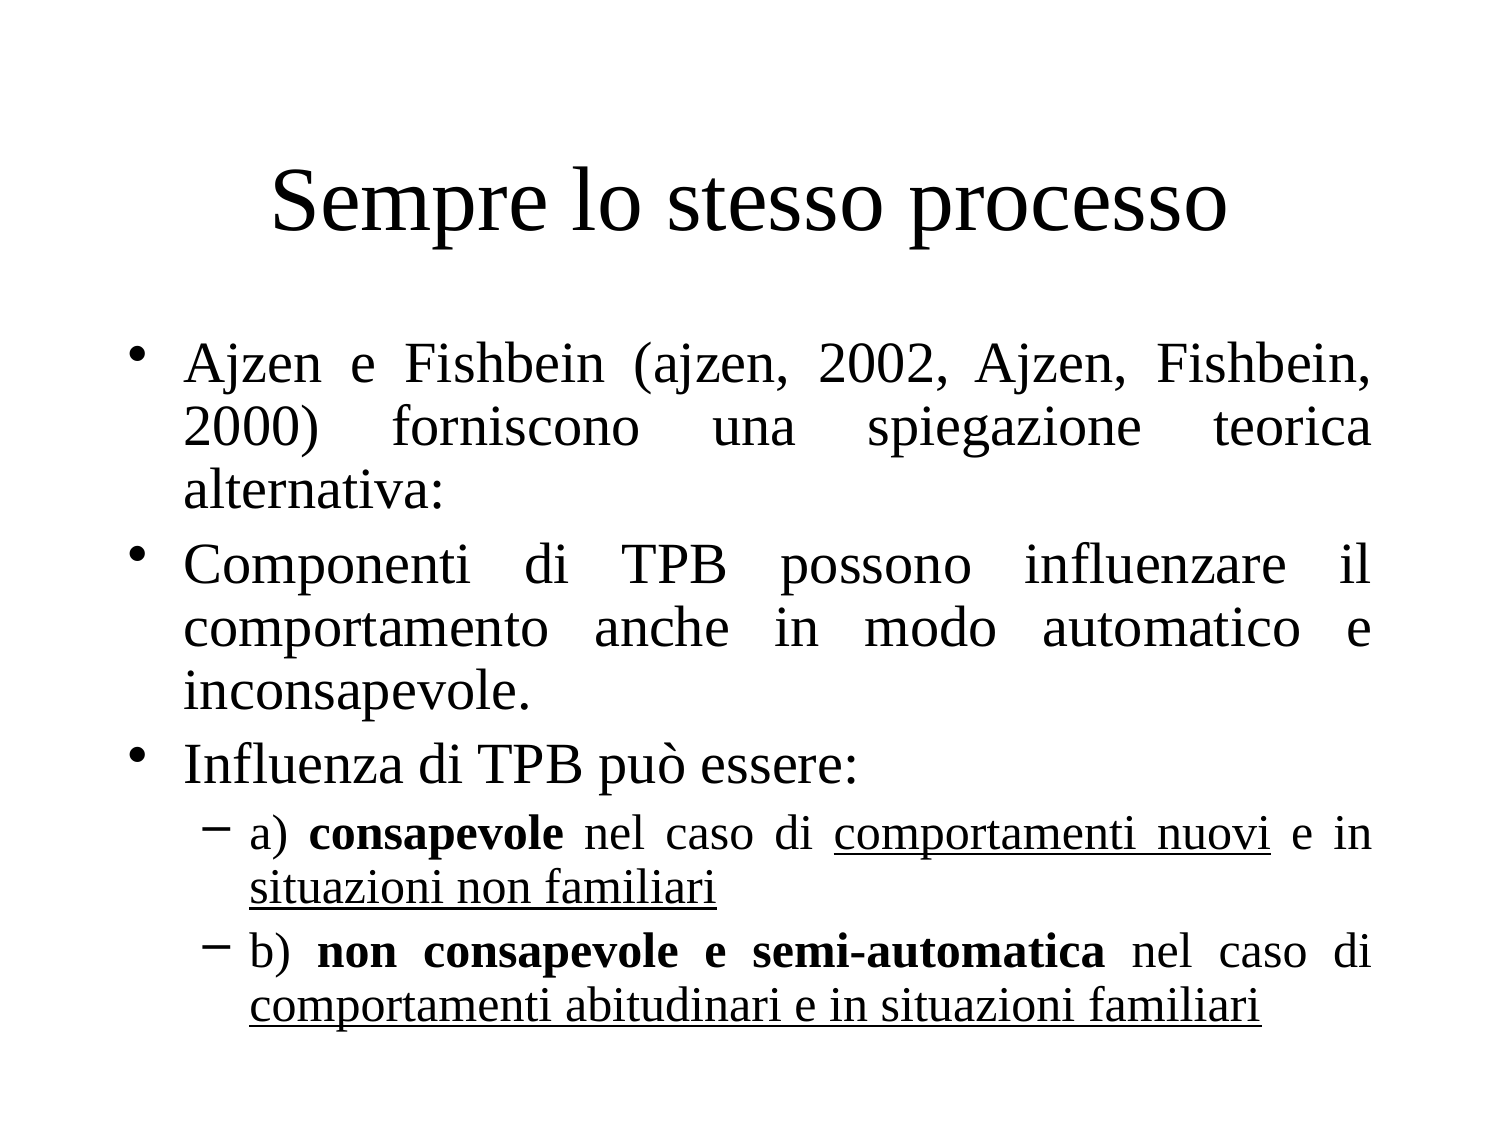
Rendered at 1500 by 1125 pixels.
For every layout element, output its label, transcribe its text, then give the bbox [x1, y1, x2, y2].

title Sempre lo stesso processo [112, 99, 1388, 288]
list Ajzen e Fishbein (ajzen, 2002, Ajzen, Fishbein, 2000) forniscono una spiegazione teorica alternativa: Componenti di TPB possono influenzare il comportamento anche in modo automatico e inconsapevole. Influenza di TPB può essere: a) consapevole nel caso di comportamenti nuovi e in situazioni non familiari b) non consapevole e semi-automatica nel caso di comportamenti abitudinari e in situazioni familiari [112, 324, 1388, 1001]
